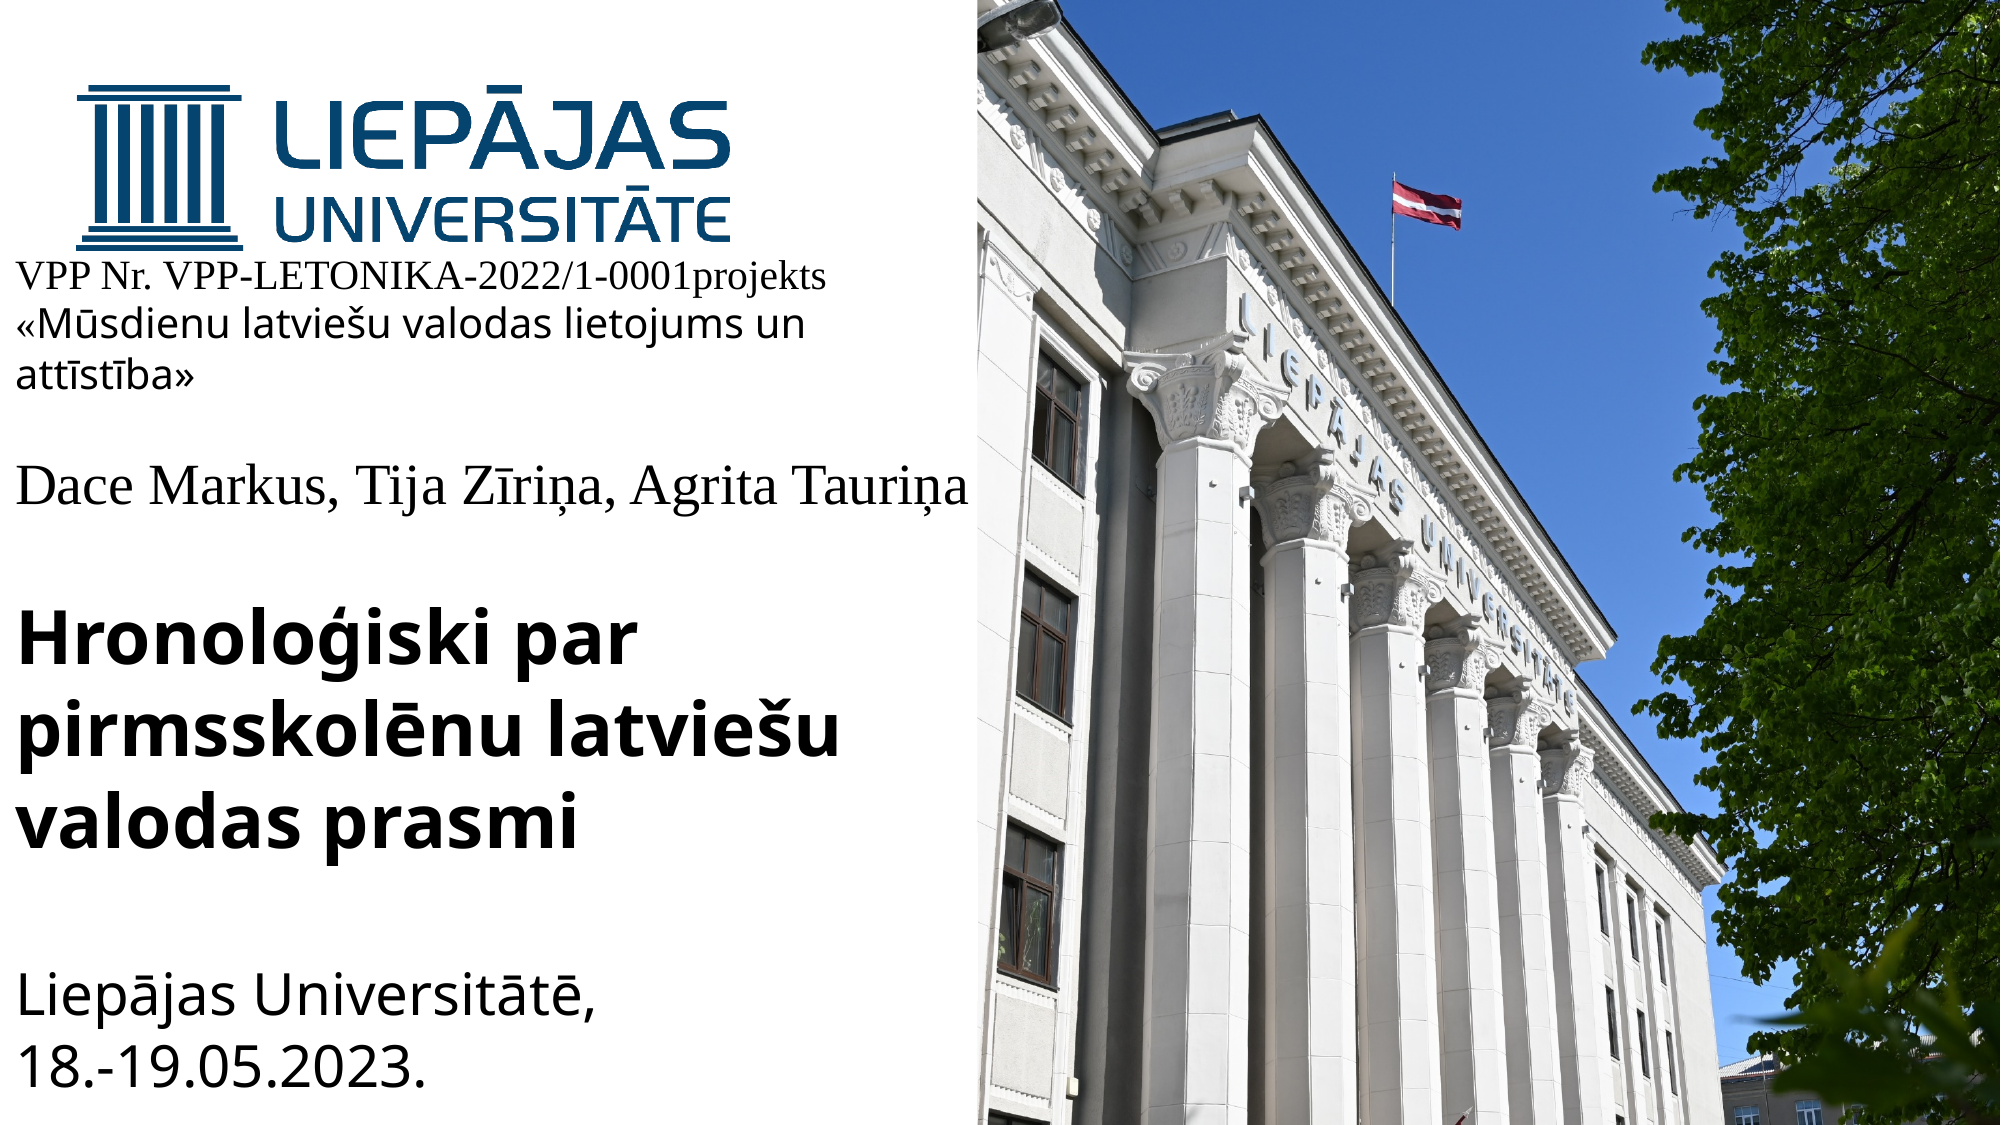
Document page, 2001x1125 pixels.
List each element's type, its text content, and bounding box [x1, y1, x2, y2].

picture [977, 0, 2000, 1125]
title VPP Nr. VPP-LETONIKA-2022/1-0001projekts «Mūsdienu latviešu valodas lietojums un attīstība» Dace Markus, Tija Zīriņa, Agrita Tauriņa Hronoloģiski par pirmsskolēnu latviešu valodas prasmi Liepājas Universitātē, 18.-19.05.2023. [0, 158, 977, 1116]
picture [76, 85, 730, 251]
